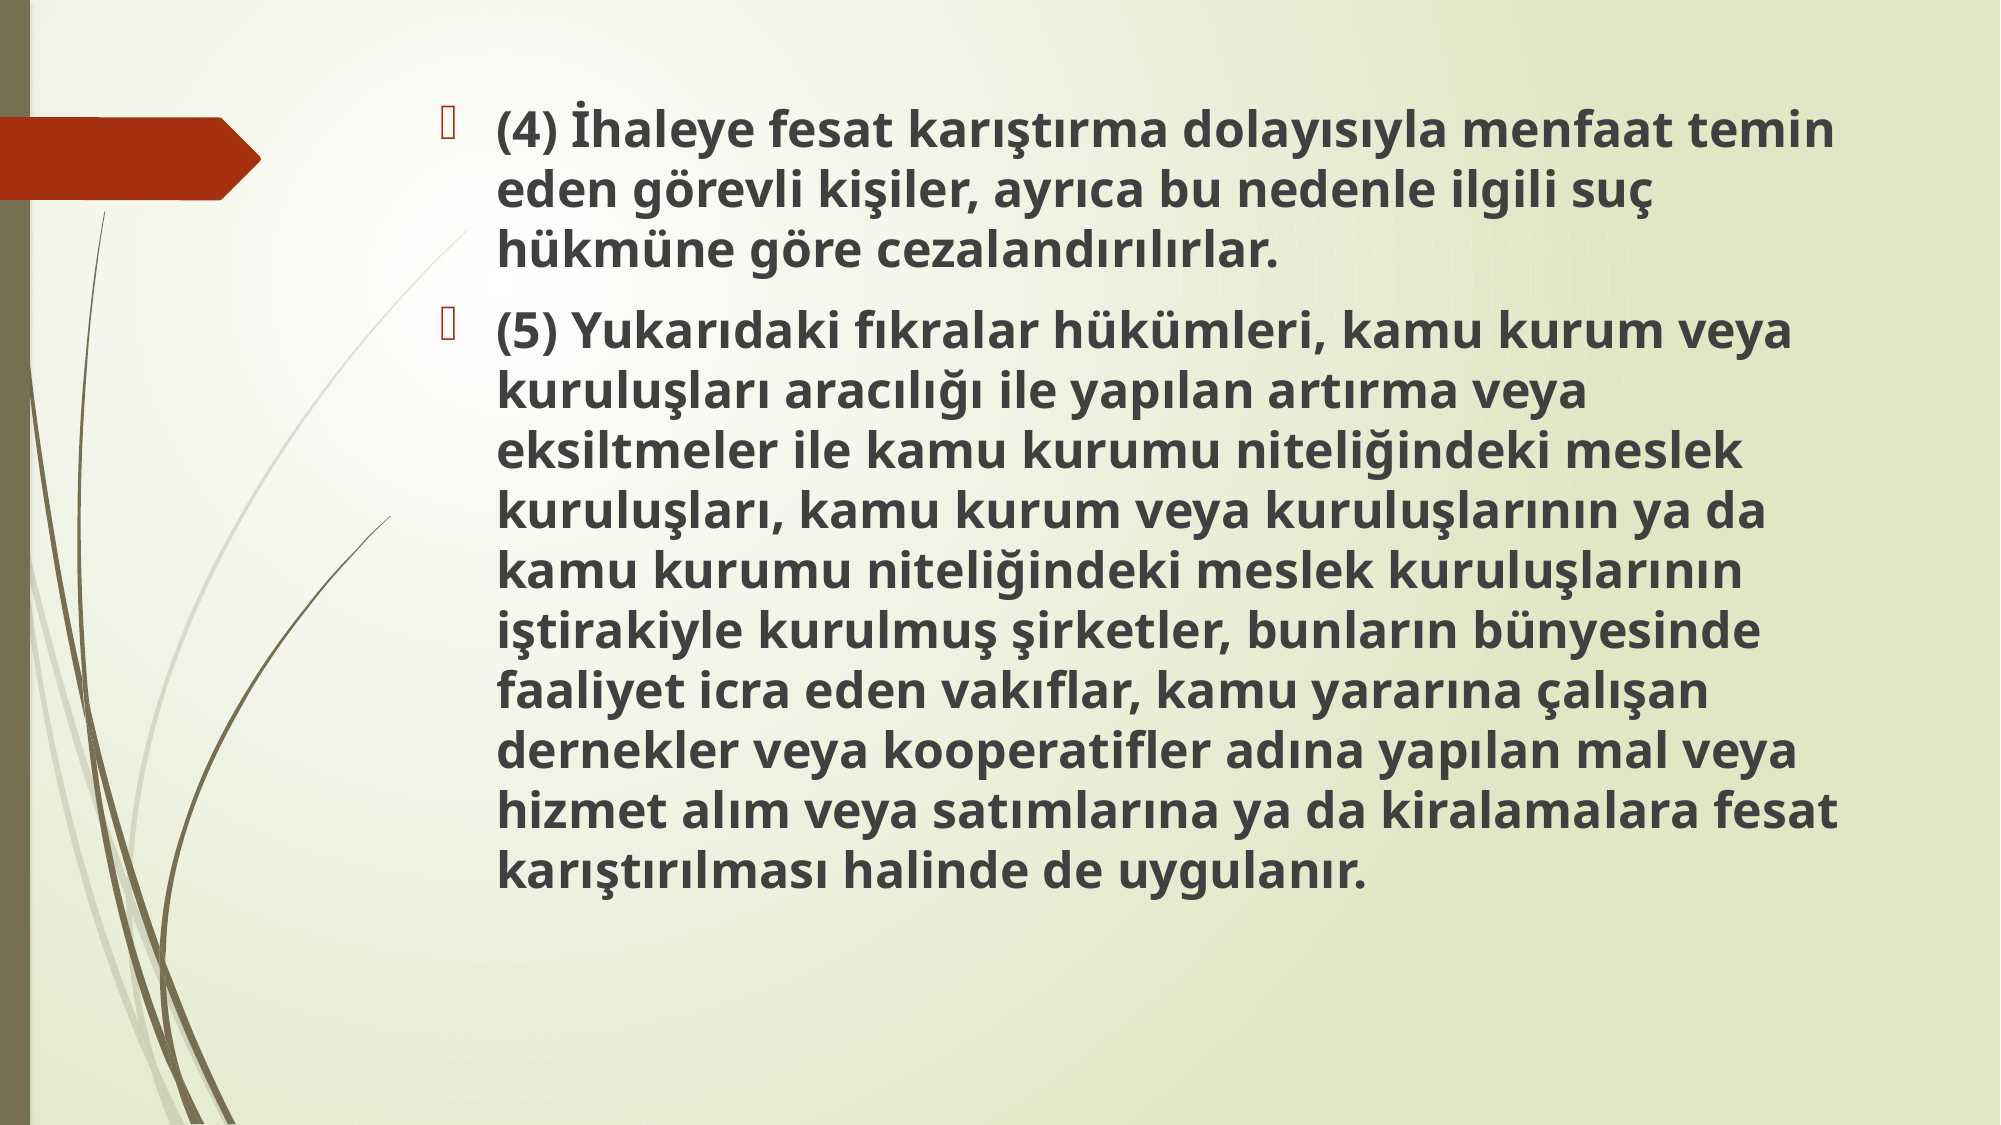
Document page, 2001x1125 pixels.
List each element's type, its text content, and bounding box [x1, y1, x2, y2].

list (4) İhaleye fesat karıştırma dolayısıyla menfaat temin eden görevli kişiler, ayrıca bu nedenle ilgili suç hükmüne göre cezalandırılırlar. (5) Yukarıdaki fıkralar hükümleri, kamu kurum veya kuruluşları aracılığı ile yapılan artırma veya eksiltmeler ile kamu kurumu niteliğindeki meslek kuruluşları, kamu kurum veya kuruluşlarının ya da kamu kurumu niteliğindeki meslek kuruluşlarının iştirakiyle kurulmuş şirketler, bunların bünyesinde faaliyet icra eden vakıflar, kamu yararına çalışan dernekler veya kooperatifler adına yapılan mal veya hizmet alım veya satımlarına ya da kiralamalara fesat karıştırılması halinde de uygulanır. [424, 90, 1867, 1035]
